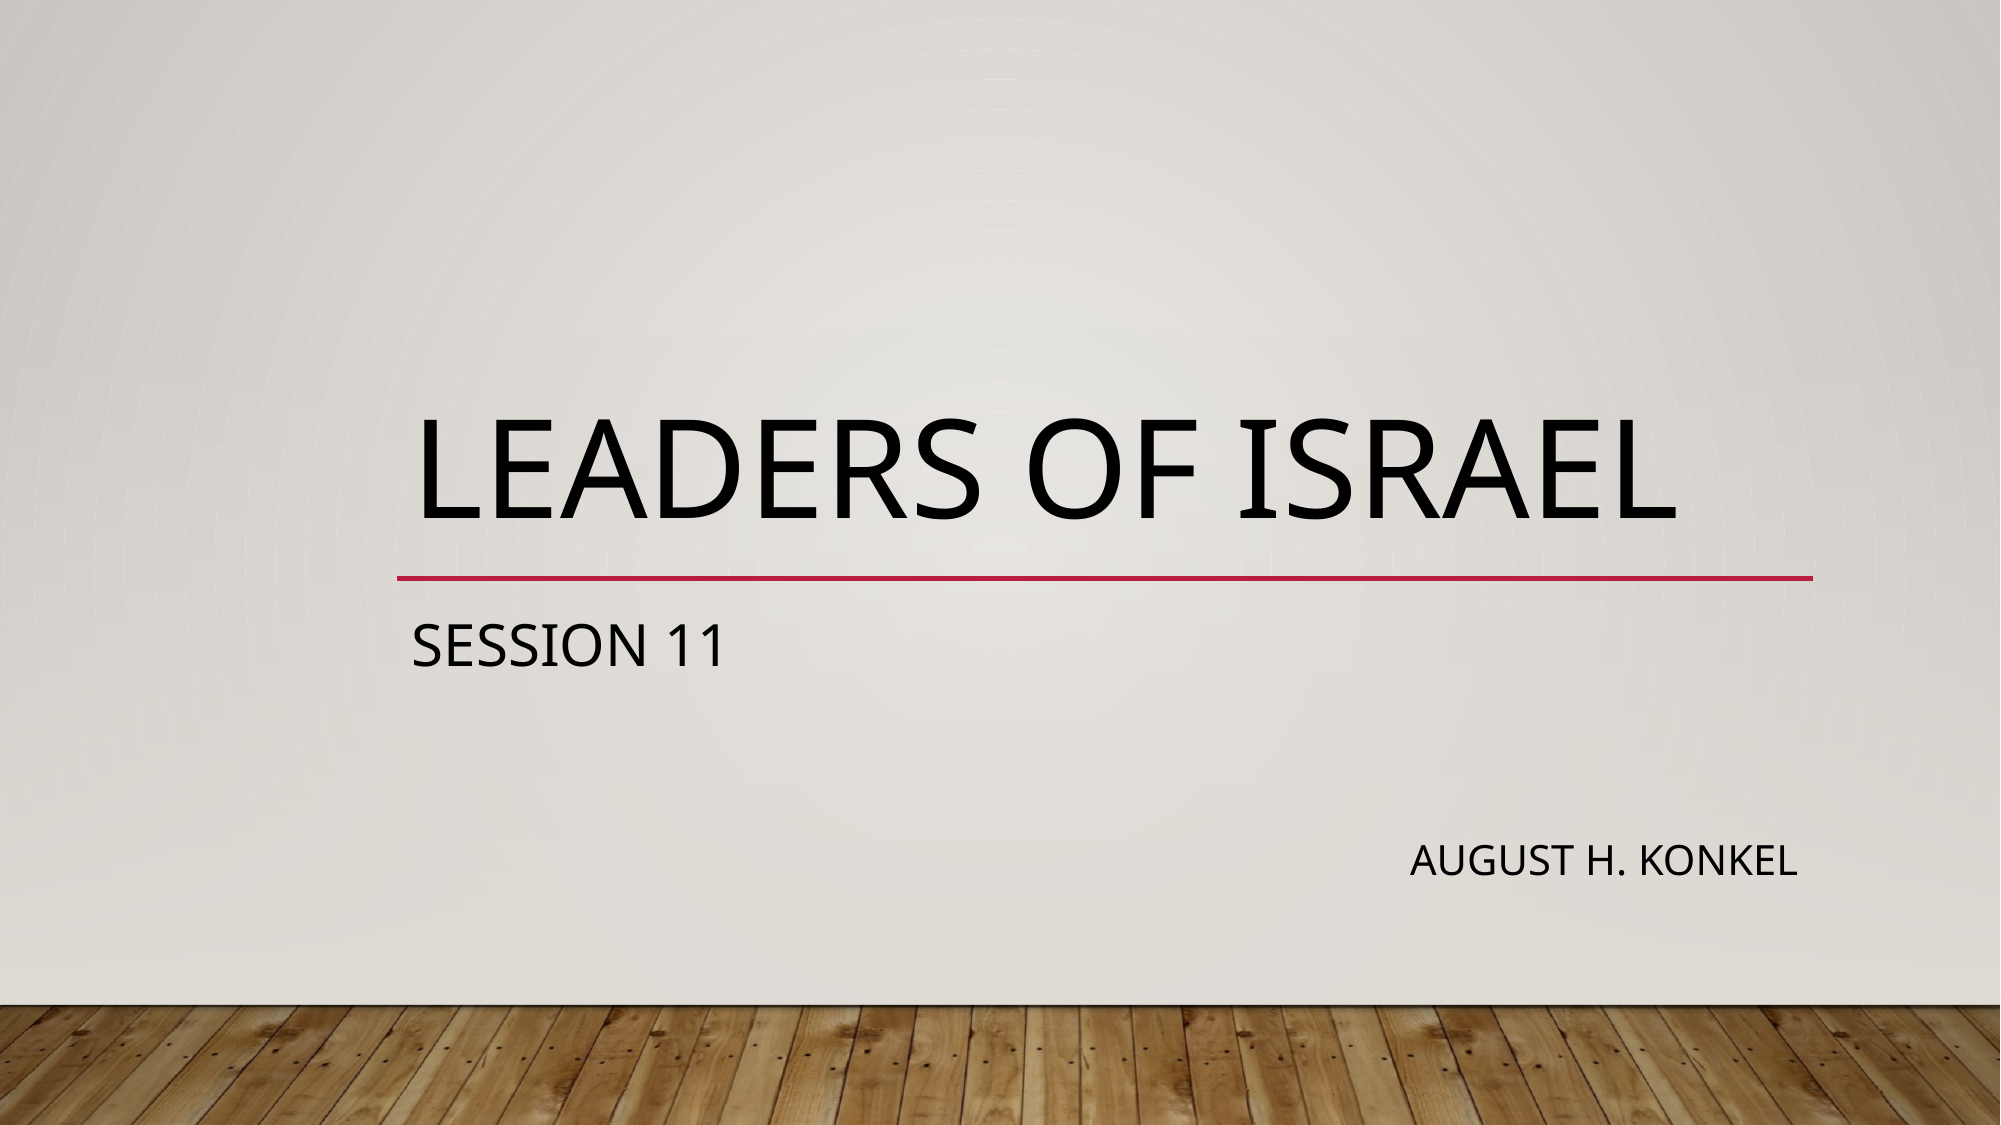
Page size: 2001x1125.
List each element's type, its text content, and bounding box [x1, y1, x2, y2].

subtitle session 11 august h. konkel [396, 579, 1814, 913]
title Leaders of Israel [396, 131, 1814, 549]
picture [0, 1005, 2000, 1125]
